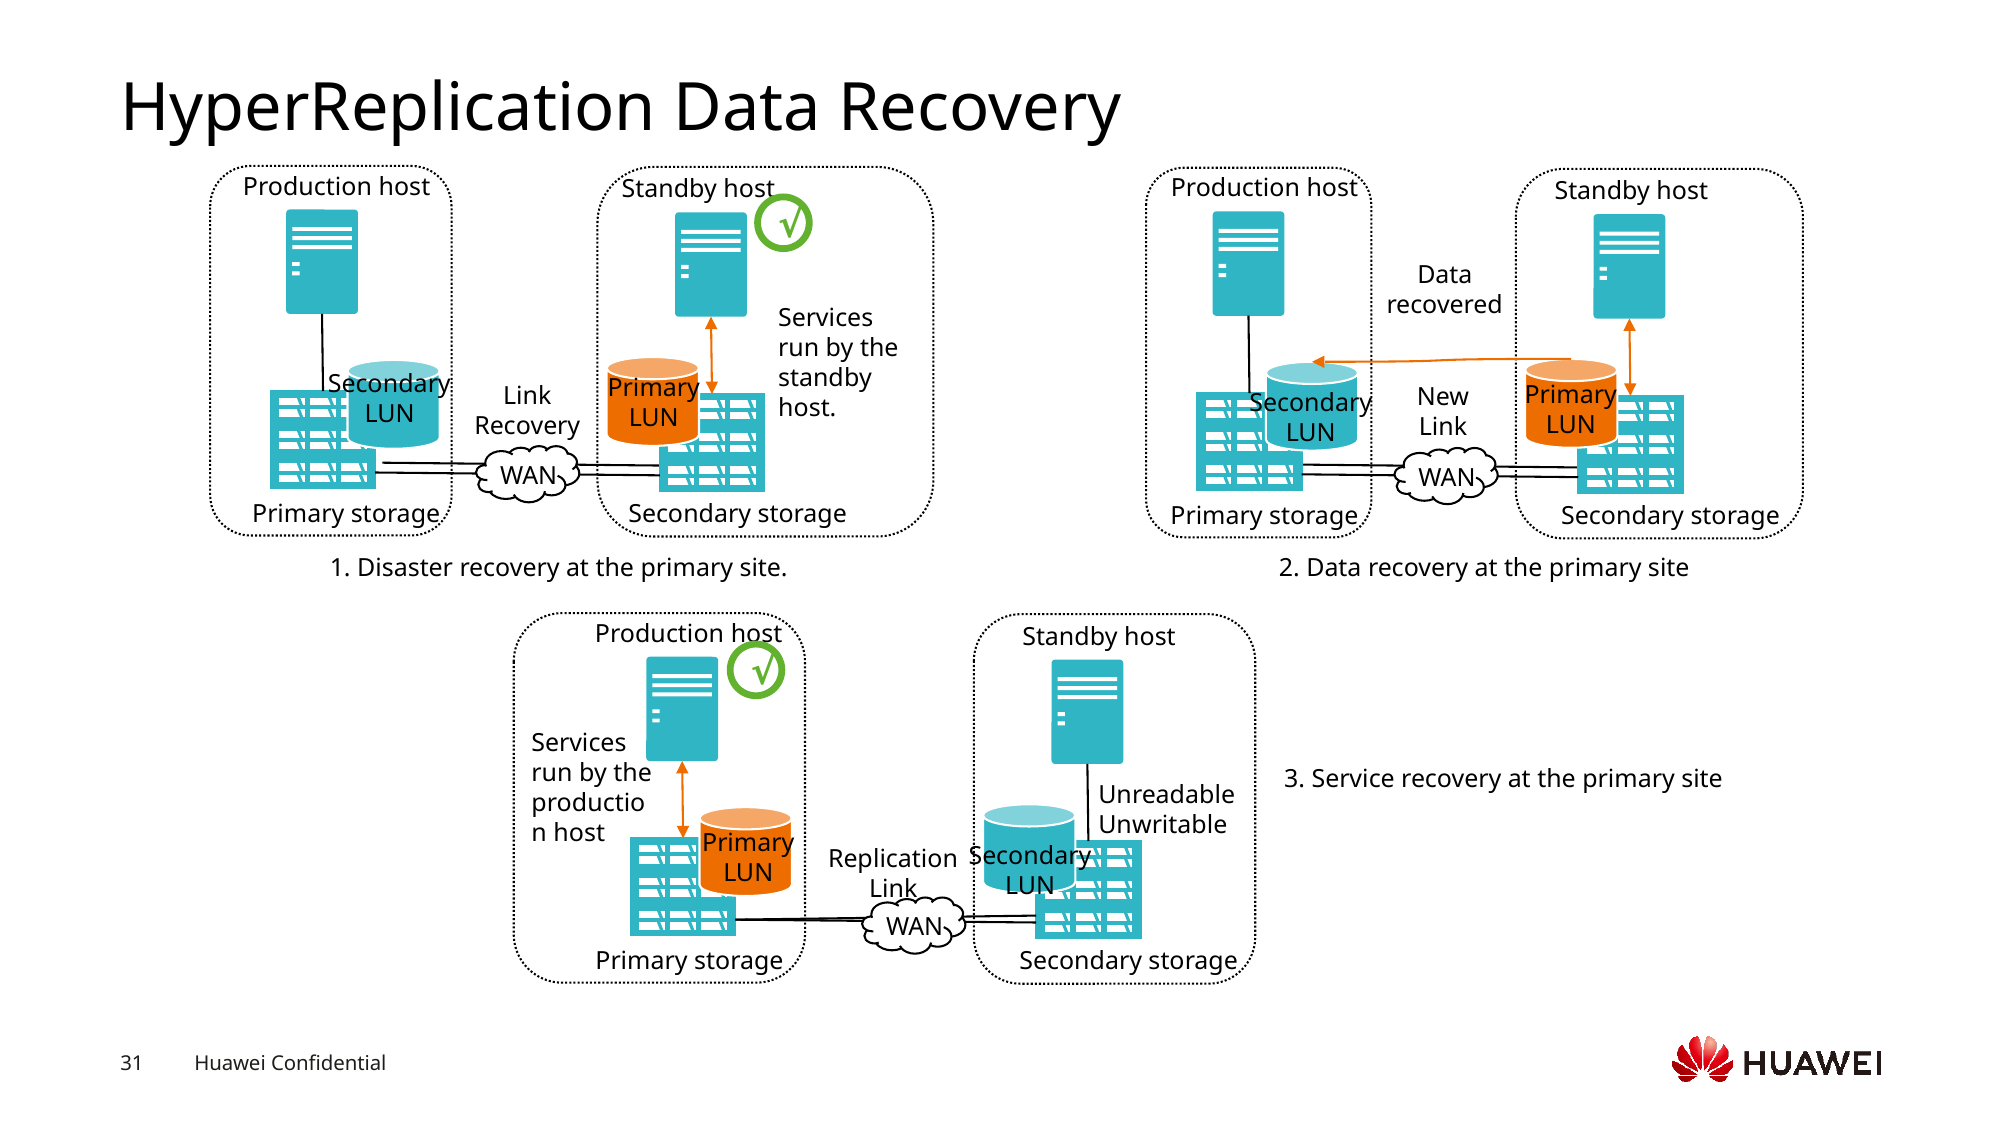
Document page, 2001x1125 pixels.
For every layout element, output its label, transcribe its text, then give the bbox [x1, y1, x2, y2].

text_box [1146, 164, 1803, 539]
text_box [513, 609, 1762, 984]
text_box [210, 165, 934, 589]
text_box 2. Data recovery at the primary site [1264, 544, 1733, 589]
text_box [1440, 230, 1444, 490]
title HyperReplication Data Recovery [120, 73, 1880, 155]
picture [1672, 1036, 1881, 1082]
